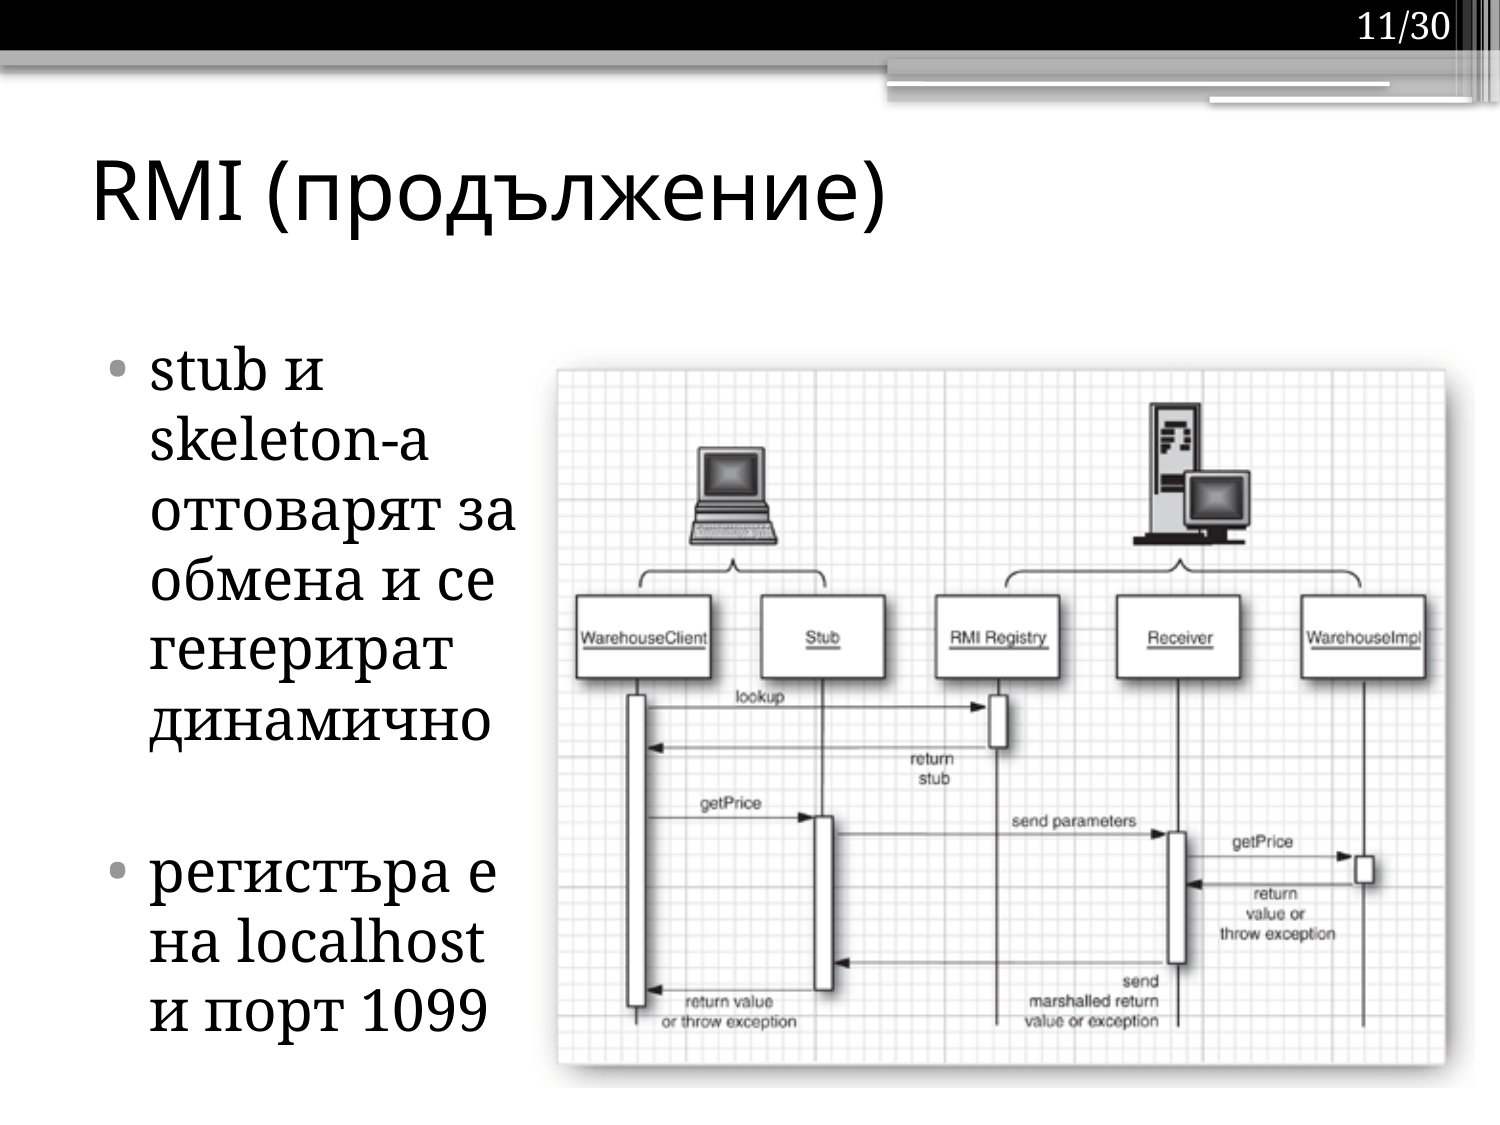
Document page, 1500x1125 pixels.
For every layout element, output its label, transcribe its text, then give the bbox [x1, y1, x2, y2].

list stub и skeleton-а отговарят за обмена и се генерират динамично регистъра e на localhost и порт 1099 [75, 324, 535, 1075]
title RMI (продължение) [75, 99, 1425, 275]
slide_number 11/30 [1299, 0, 1466, 61]
picture [534, 349, 1476, 1088]
